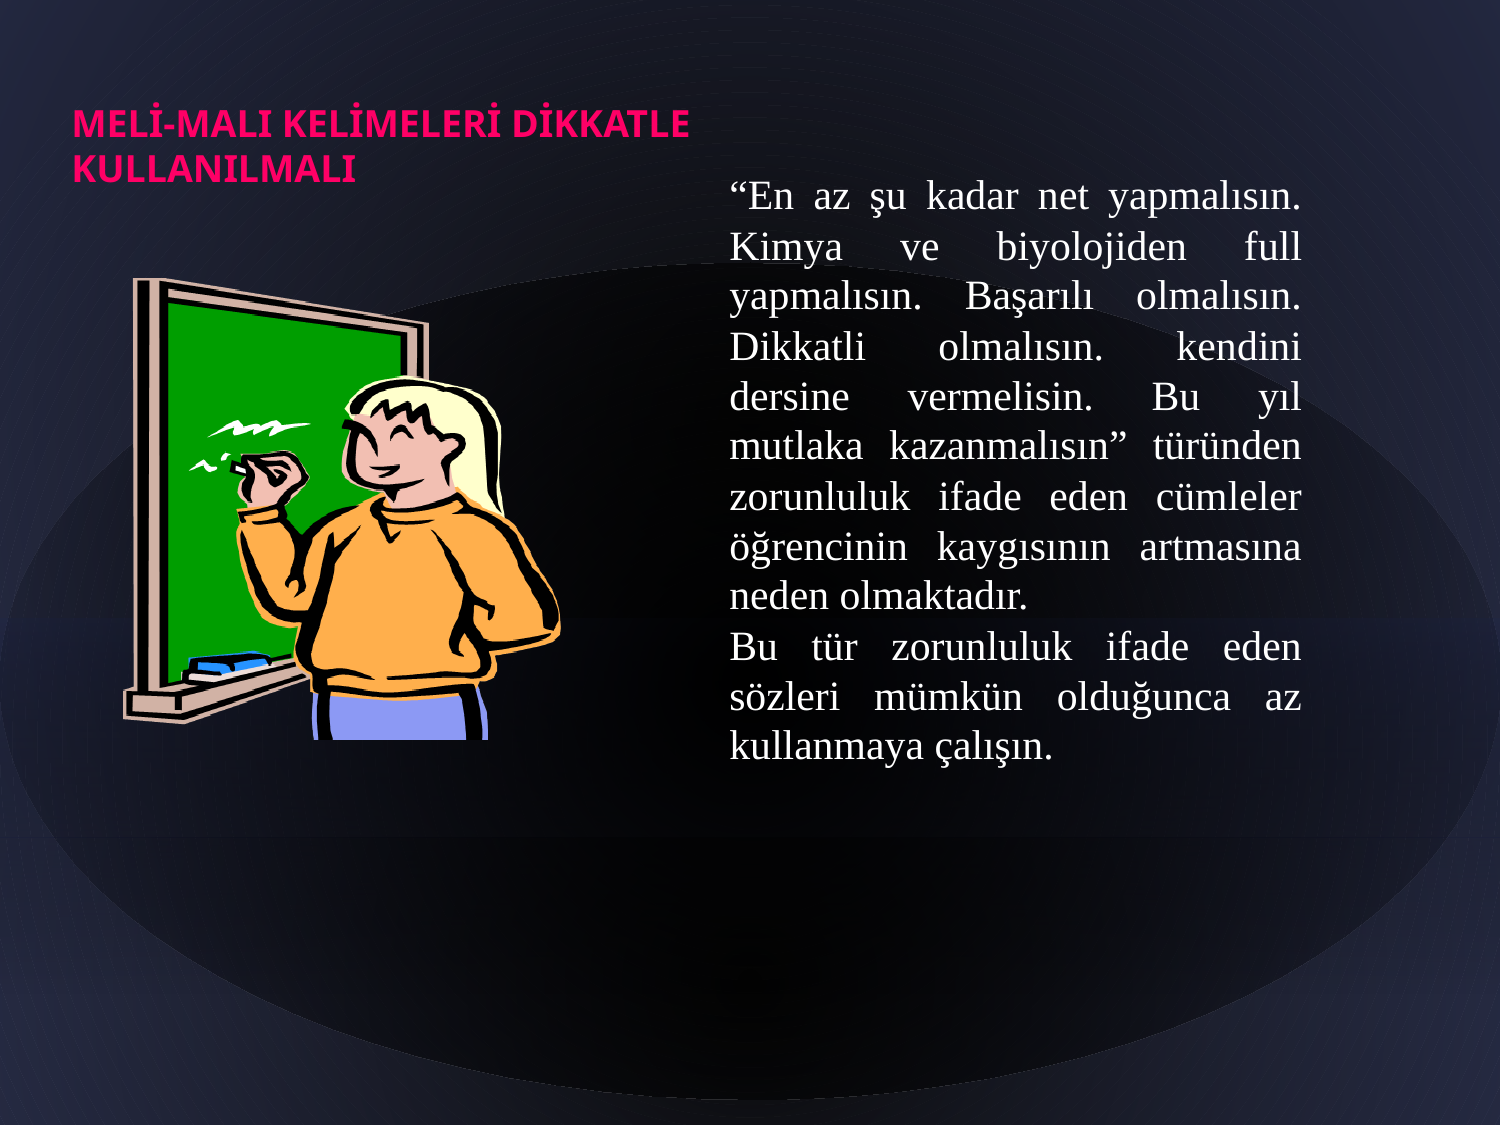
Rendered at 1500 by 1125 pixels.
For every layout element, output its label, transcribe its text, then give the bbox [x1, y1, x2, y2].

text_box MELİ-MALI KELİMELERİ DİKKATLE KULLANILMALI [56, 92, 807, 198]
text_box “En az şu kadar net yapmalısın. Kimya ve biyolojiden full yapmalısın. Başarılı olmalısın. Dikkatli olmalısın. kendini dersine vermelisin. Bu yıl mutlaka kazanmalısın” türünden zorunluluk ifade eden cümleler öğrencinin kaygısının artmasına neden olmaktadır. Bu tür zorunluluk ifade eden sözleri mümkün olduğunca az kullanmaya çalışın. [714, 160, 1317, 776]
picture [123, 278, 562, 740]
